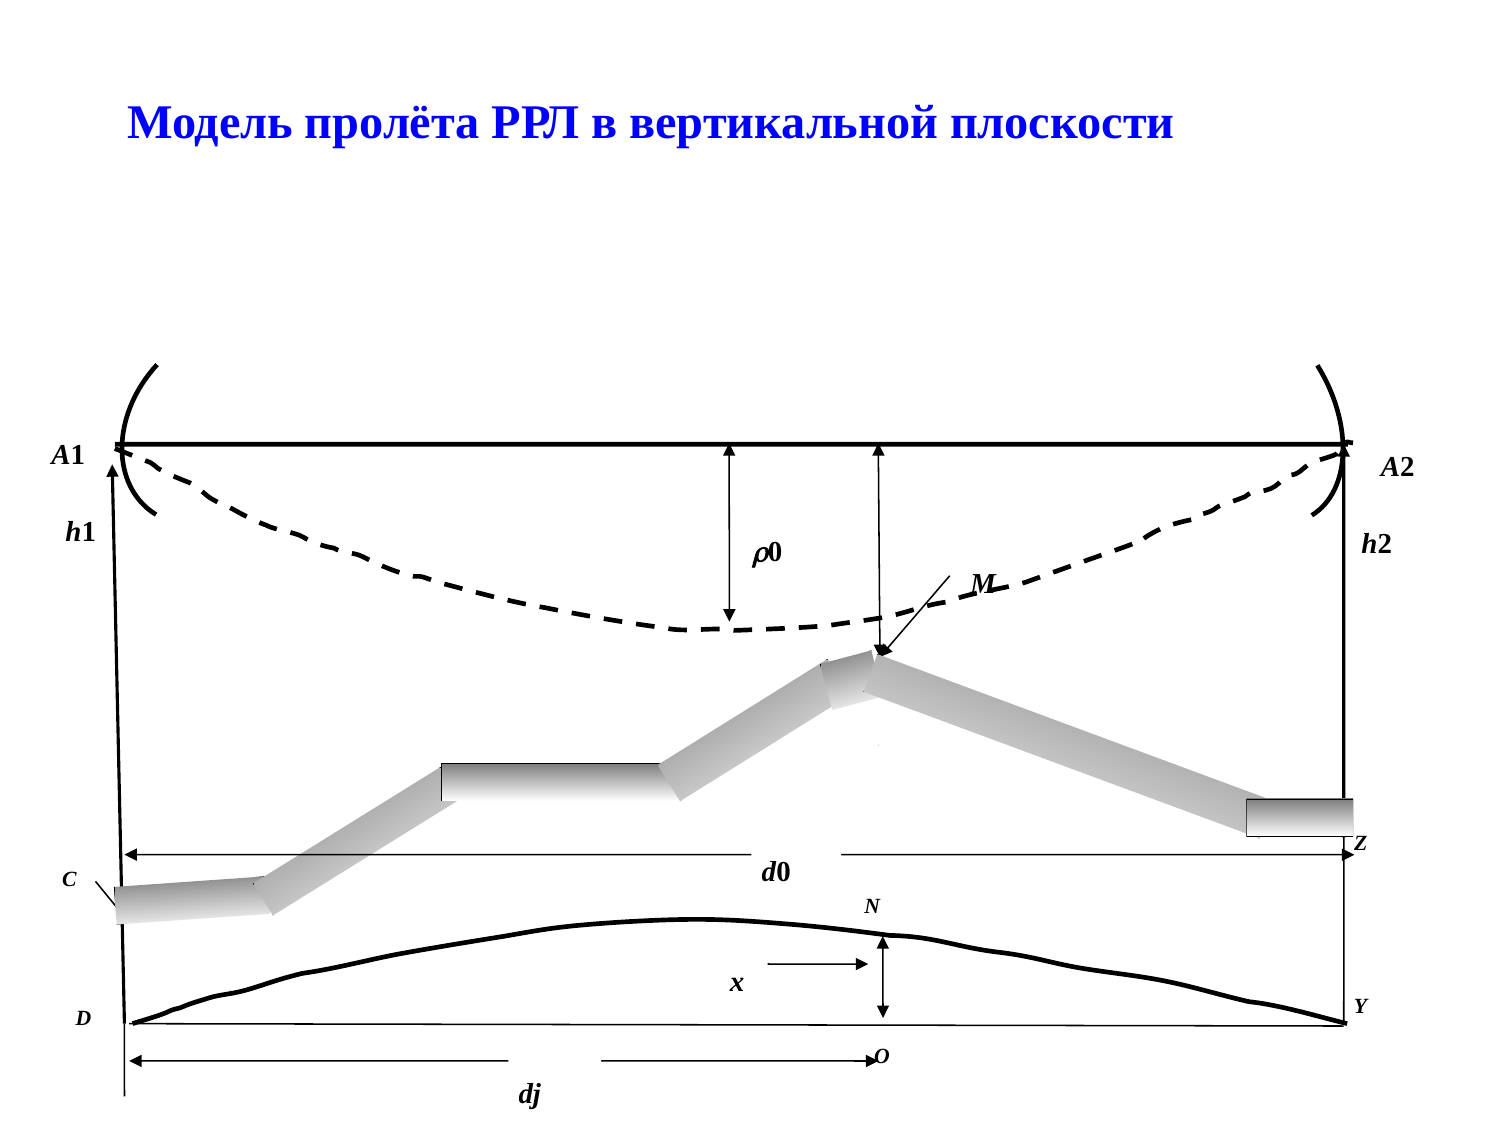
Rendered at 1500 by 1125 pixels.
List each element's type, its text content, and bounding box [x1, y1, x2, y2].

text_box [113, 876, 270, 925]
text_box [124, 848, 751, 861]
text_box [1288, 454, 1343, 516]
text_box [114, 445, 879, 631]
text_box О [863, 1011, 949, 1073]
text_box [657, 663, 831, 802]
text_box [602, 1054, 879, 1068]
text_box 0 [737, 491, 835, 575]
text_box [1246, 798, 1354, 837]
text_box [441, 763, 679, 801]
text_box Модель пролёта РРЛ в вертикальной плоскости [112, 26, 1471, 155]
text_box dj [508, 1036, 602, 1115]
text_box [252, 855, 371, 916]
text_box [121, 364, 218, 448]
text_box [787, 957, 869, 971]
text_box d0 [751, 814, 842, 893]
text_box [879, 441, 1354, 618]
text_box [722, 443, 736, 622]
text_box h1 [55, 473, 139, 553]
text_box [876, 936, 890, 1011]
text_box h2 [1351, 486, 1448, 565]
text_box A1 [41, 396, 134, 476]
text_box [863, 654, 1266, 834]
text_box A2 [1370, 408, 1483, 488]
text_box [153, 919, 1348, 1024]
text_box [1337, 444, 1351, 798]
text_box [842, 848, 1355, 861]
text_box M [959, 525, 1044, 605]
text_box [300, 767, 458, 854]
text_box [872, 443, 885, 654]
text_box [129, 1054, 508, 1068]
text_box Y [1343, 961, 1431, 1023]
text_box Z [1344, 798, 1421, 861]
text_box D [65, 973, 153, 1036]
text_box [1246, 365, 1343, 443]
text_box [880, 575, 950, 656]
text_box [108, 464, 117, 473]
text_box x [719, 923, 787, 1002]
text_box [819, 650, 878, 711]
text_box C [51, 834, 135, 896]
text_box N [854, 861, 922, 923]
text_box [122, 452, 180, 515]
